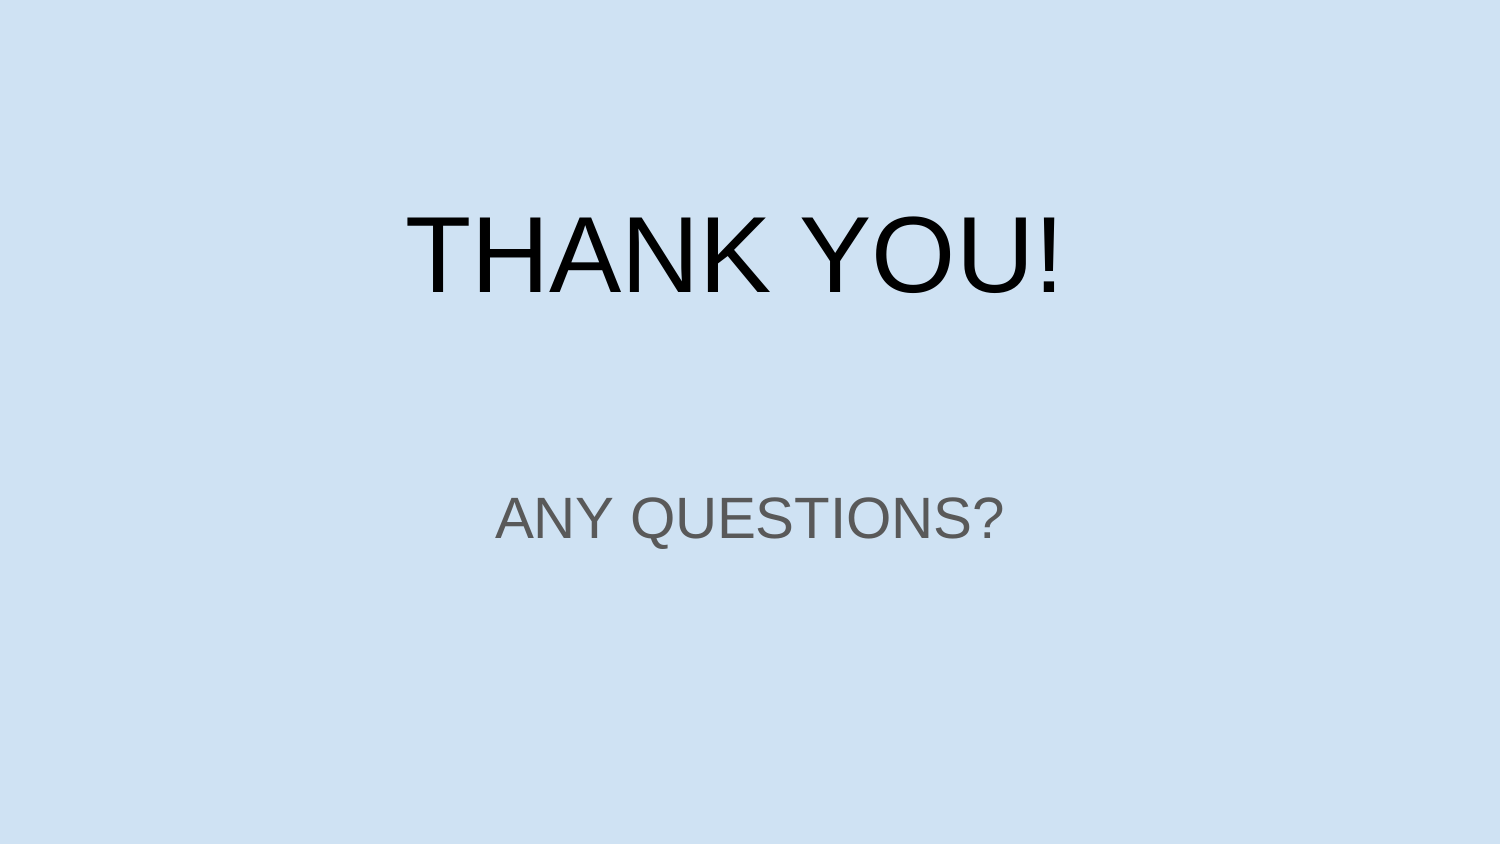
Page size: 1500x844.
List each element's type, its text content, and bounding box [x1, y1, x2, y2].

title THANK YOU! [51, 122, 1449, 459]
subtitle ANY QUESTIONS? [51, 464, 1449, 595]
